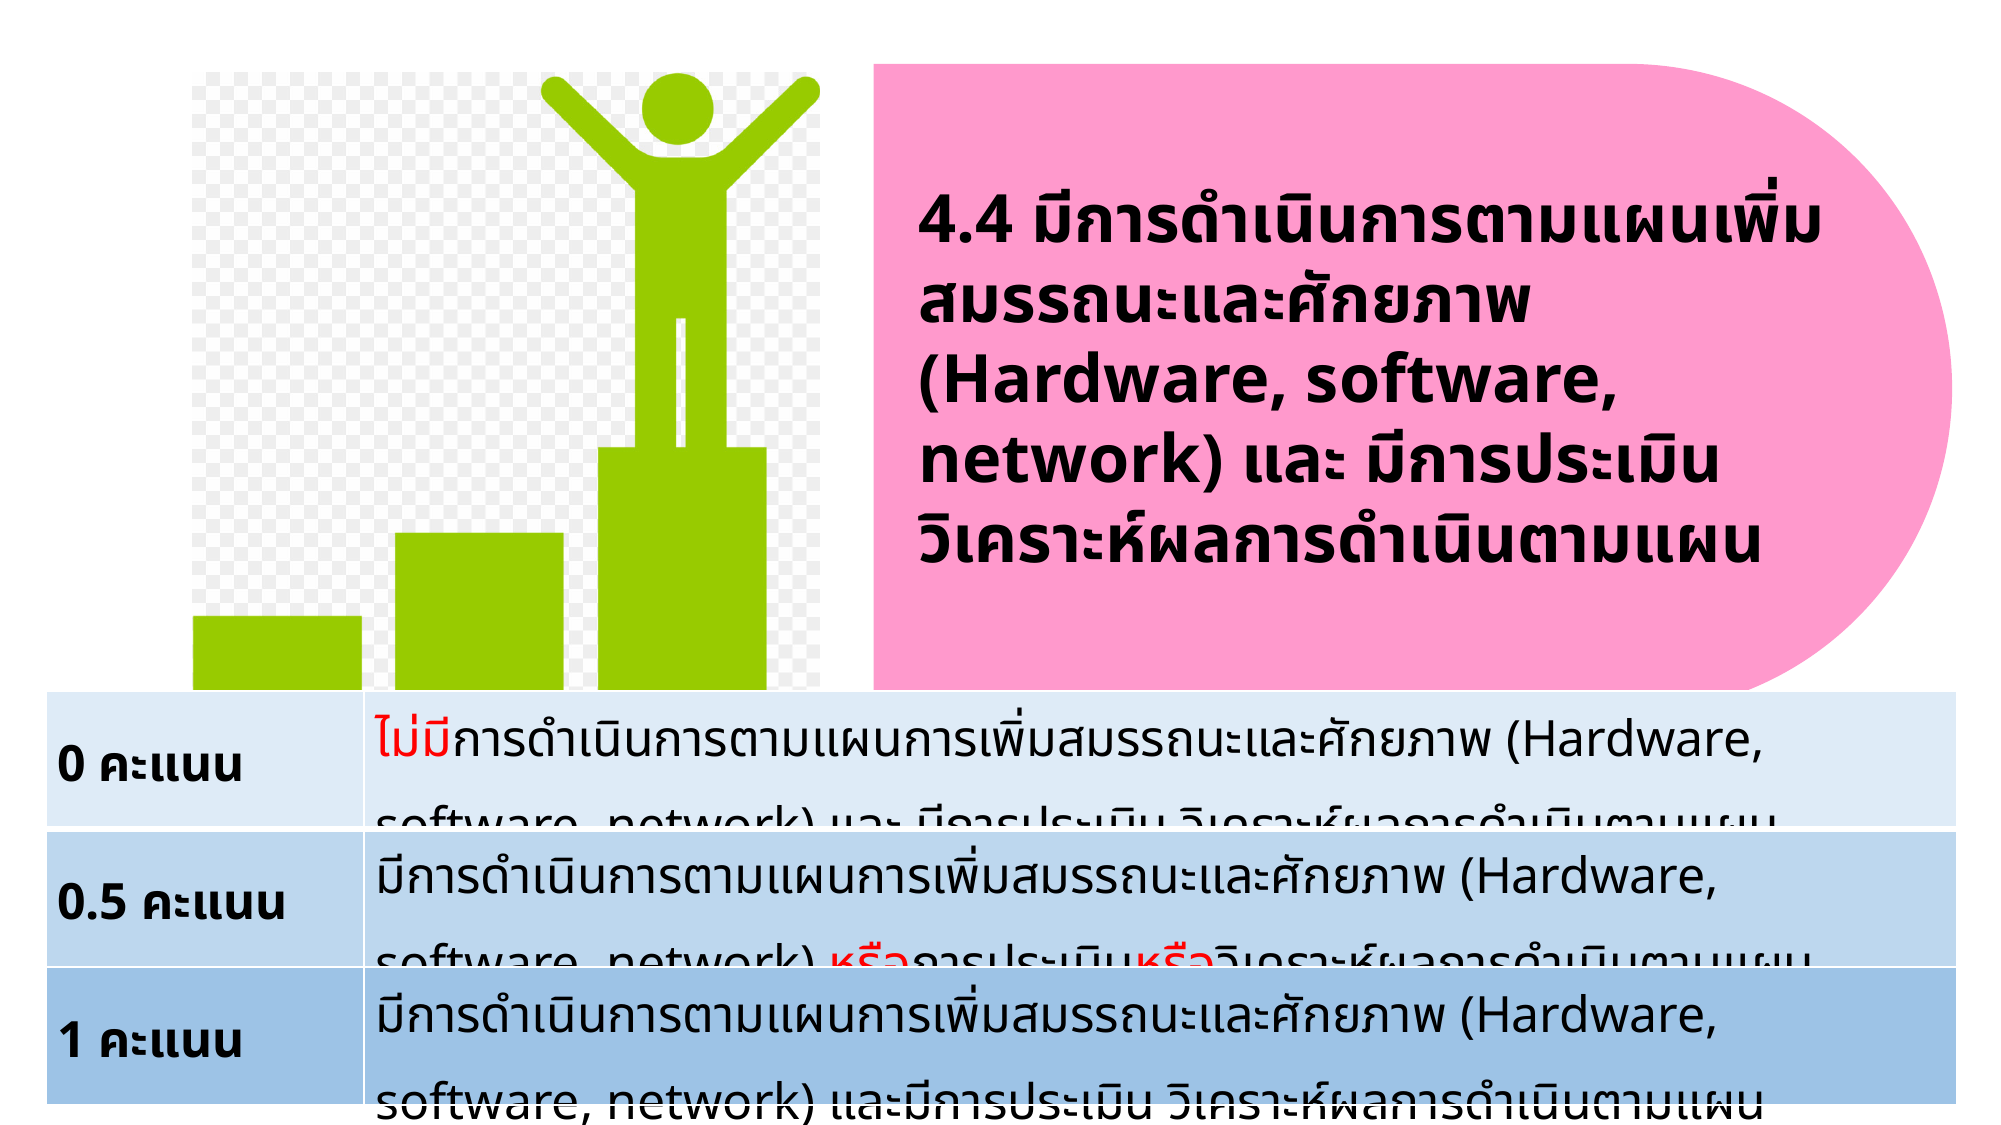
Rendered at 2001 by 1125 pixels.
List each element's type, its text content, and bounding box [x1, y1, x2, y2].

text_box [815, 63, 1953, 714]
table_cell มีการดำเนินการตามแผนการเพิ่มสมรรถนะและศักยภาพ (Hardware, software, network) และมีการประเมิน วิเคราะห์ผลการดำเนินตามแผน [365, 968, 1956, 1104]
table_header ไม่มีการดำเนินการตามแผนการเพิ่มสมรรถนะและศักยภาพ (Hardware, software, network) และ มีการประเมิน วิเคราะห์ผลการดำเนินตามแผน [365, 692, 1956, 826]
table_cell 1 คะแนน [47, 968, 363, 1104]
table_header 0 คะแนน [47, 692, 363, 826]
table_cell 0.5 คะแนน [47, 832, 363, 966]
picture [192, 72, 820, 714]
table_cell มีการดำเนินการตามแผนการเพิ่มสมรรถนะและศักยภาพ (Hardware, software, network) หรือการประเมินหรือวิเคราะห์ผลการดำเนินตามแผน [365, 832, 1956, 966]
